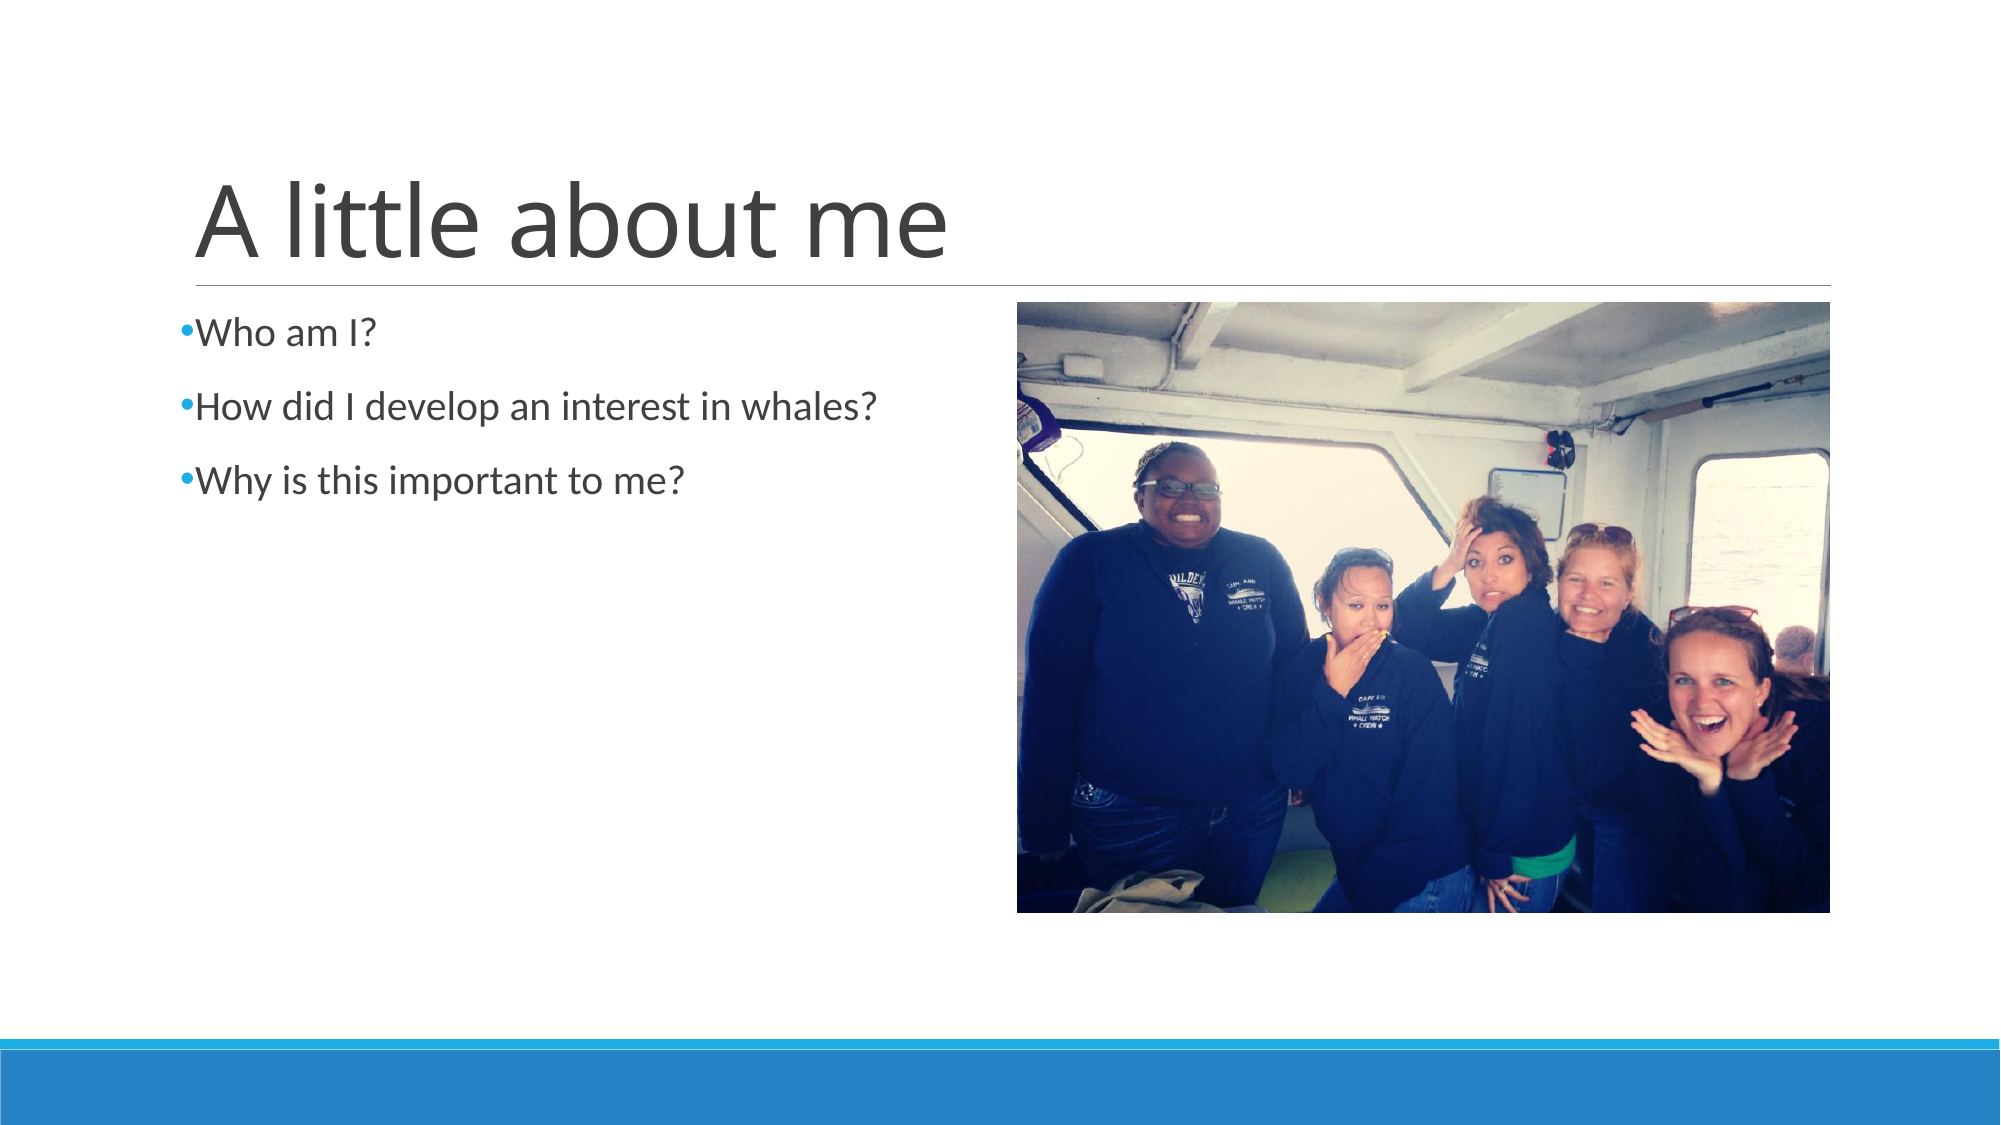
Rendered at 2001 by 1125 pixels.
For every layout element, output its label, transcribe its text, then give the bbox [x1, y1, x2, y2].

title A little about me [180, 47, 1830, 285]
picture [1016, 302, 1831, 913]
list Who am I? How did I develop an interest in whales? Why is this important to me? [180, 302, 1830, 963]
